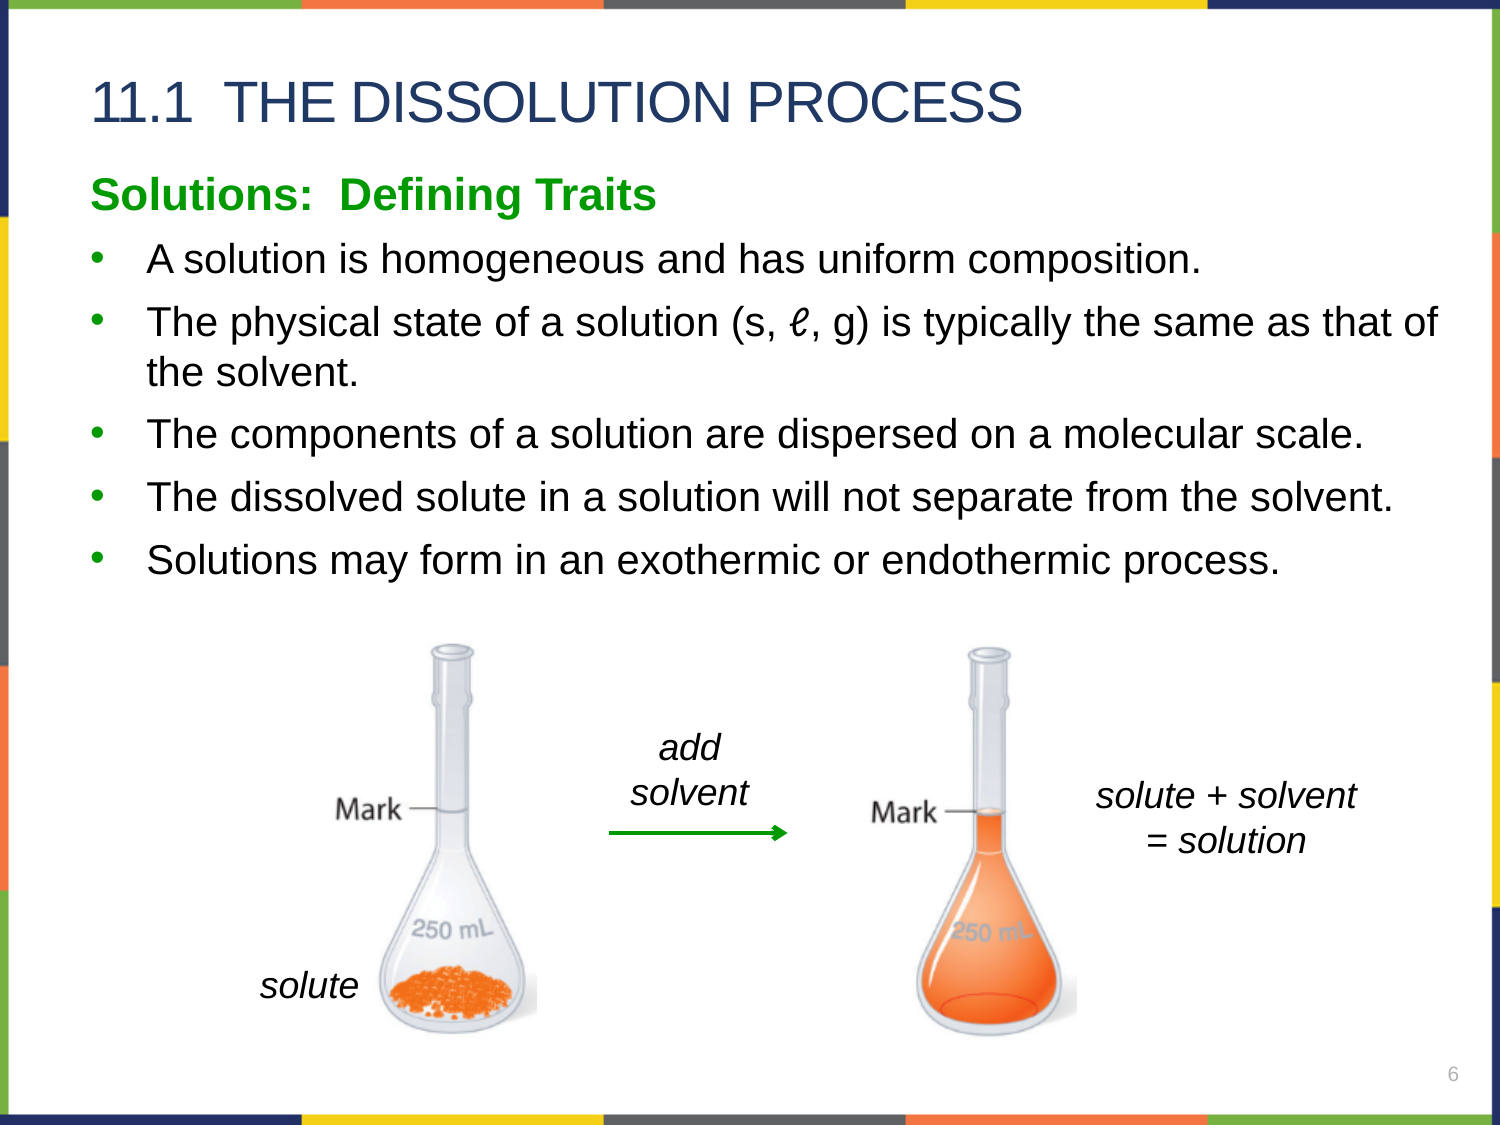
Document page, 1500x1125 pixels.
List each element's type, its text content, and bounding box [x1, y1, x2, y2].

picture [0, 0, 1500, 1125]
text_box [243, 633, 1375, 1046]
title 11.1 The Dissolution Process [75, 57, 1475, 143]
text_box Solutions: Defining Traits A solution is homogeneous and has uniform composition. The physical state of a solution (s, ℓ, g) is typically the same as that of the solvent. The components of a solution are dispersed on a molecular scale. The dissolved solute in a solution will not separate from the solvent. Solutions may form in an exothermic or endothermic process. [75, 156, 1475, 1028]
slide_number 6 [1136, 1042, 1475, 1103]
